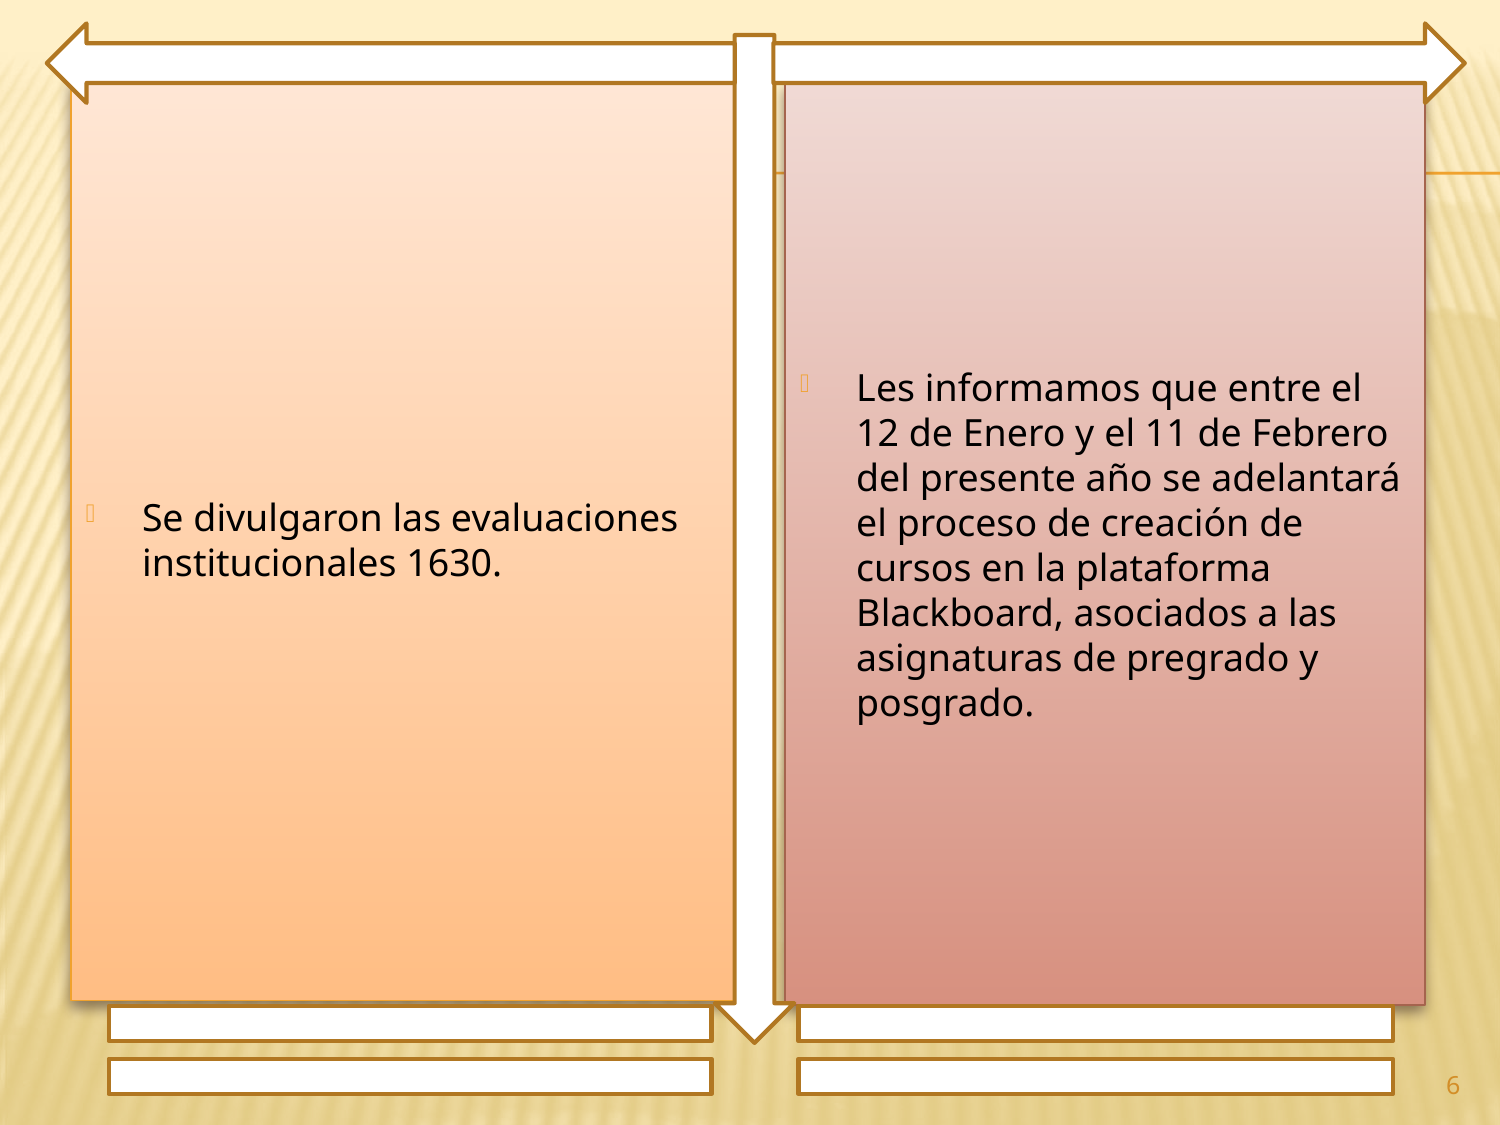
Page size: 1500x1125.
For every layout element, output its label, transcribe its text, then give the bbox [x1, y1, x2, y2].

text_box [771, 21, 1467, 105]
slide_number 6 [1350, 1062, 1475, 1103]
text_box [107, 1004, 714, 1043]
text_box [107, 1057, 714, 1096]
list Les informamos que entre el 12 de Enero y el 11 de Febrero del presente año se adelantará el proceso de creación de cursos en la plataforma Blackboard, asociados a las asignaturas de pregrado y posgrado. [784, 86, 1426, 1006]
text_box [44, 21, 737, 105]
text_box [712, 32, 797, 1046]
text_box [796, 1004, 1395, 1043]
list Se divulgaron las evaluaciones institucionales 1630. [70, 86, 732, 1001]
text_box [796, 1057, 1395, 1096]
